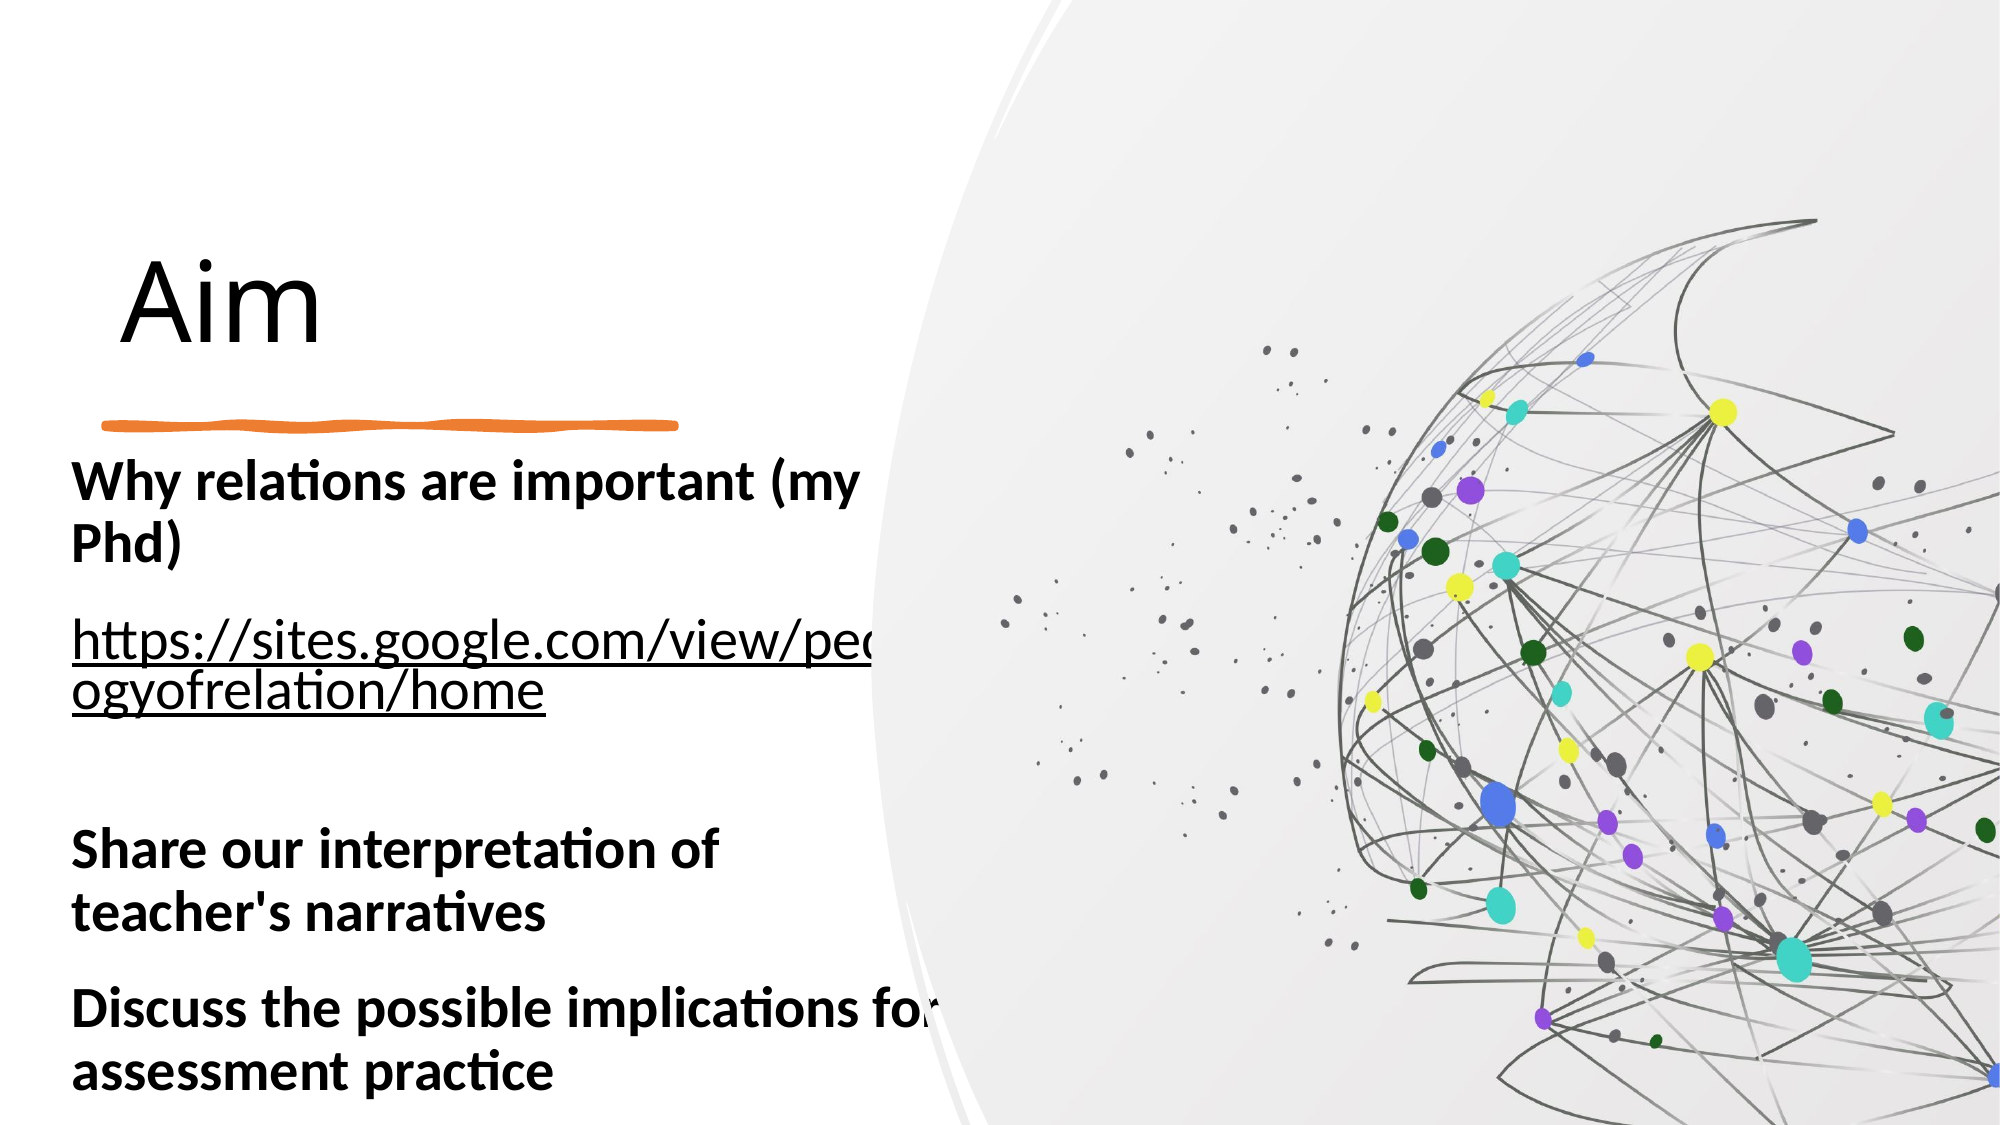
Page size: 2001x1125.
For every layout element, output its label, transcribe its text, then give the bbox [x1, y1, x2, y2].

text_box [103, 421, 676, 431]
list Why relations are important (my Phd) https://sites.google.com/view/pedagogyofrelation/home Share our interpretation of teacher's narratives Discuss the possible implications for assessment practice [56, 442, 871, 1086]
picture [871, 0, 2000, 1125]
text_box [0, 0, 871, 1125]
title Aim [105, 53, 822, 375]
